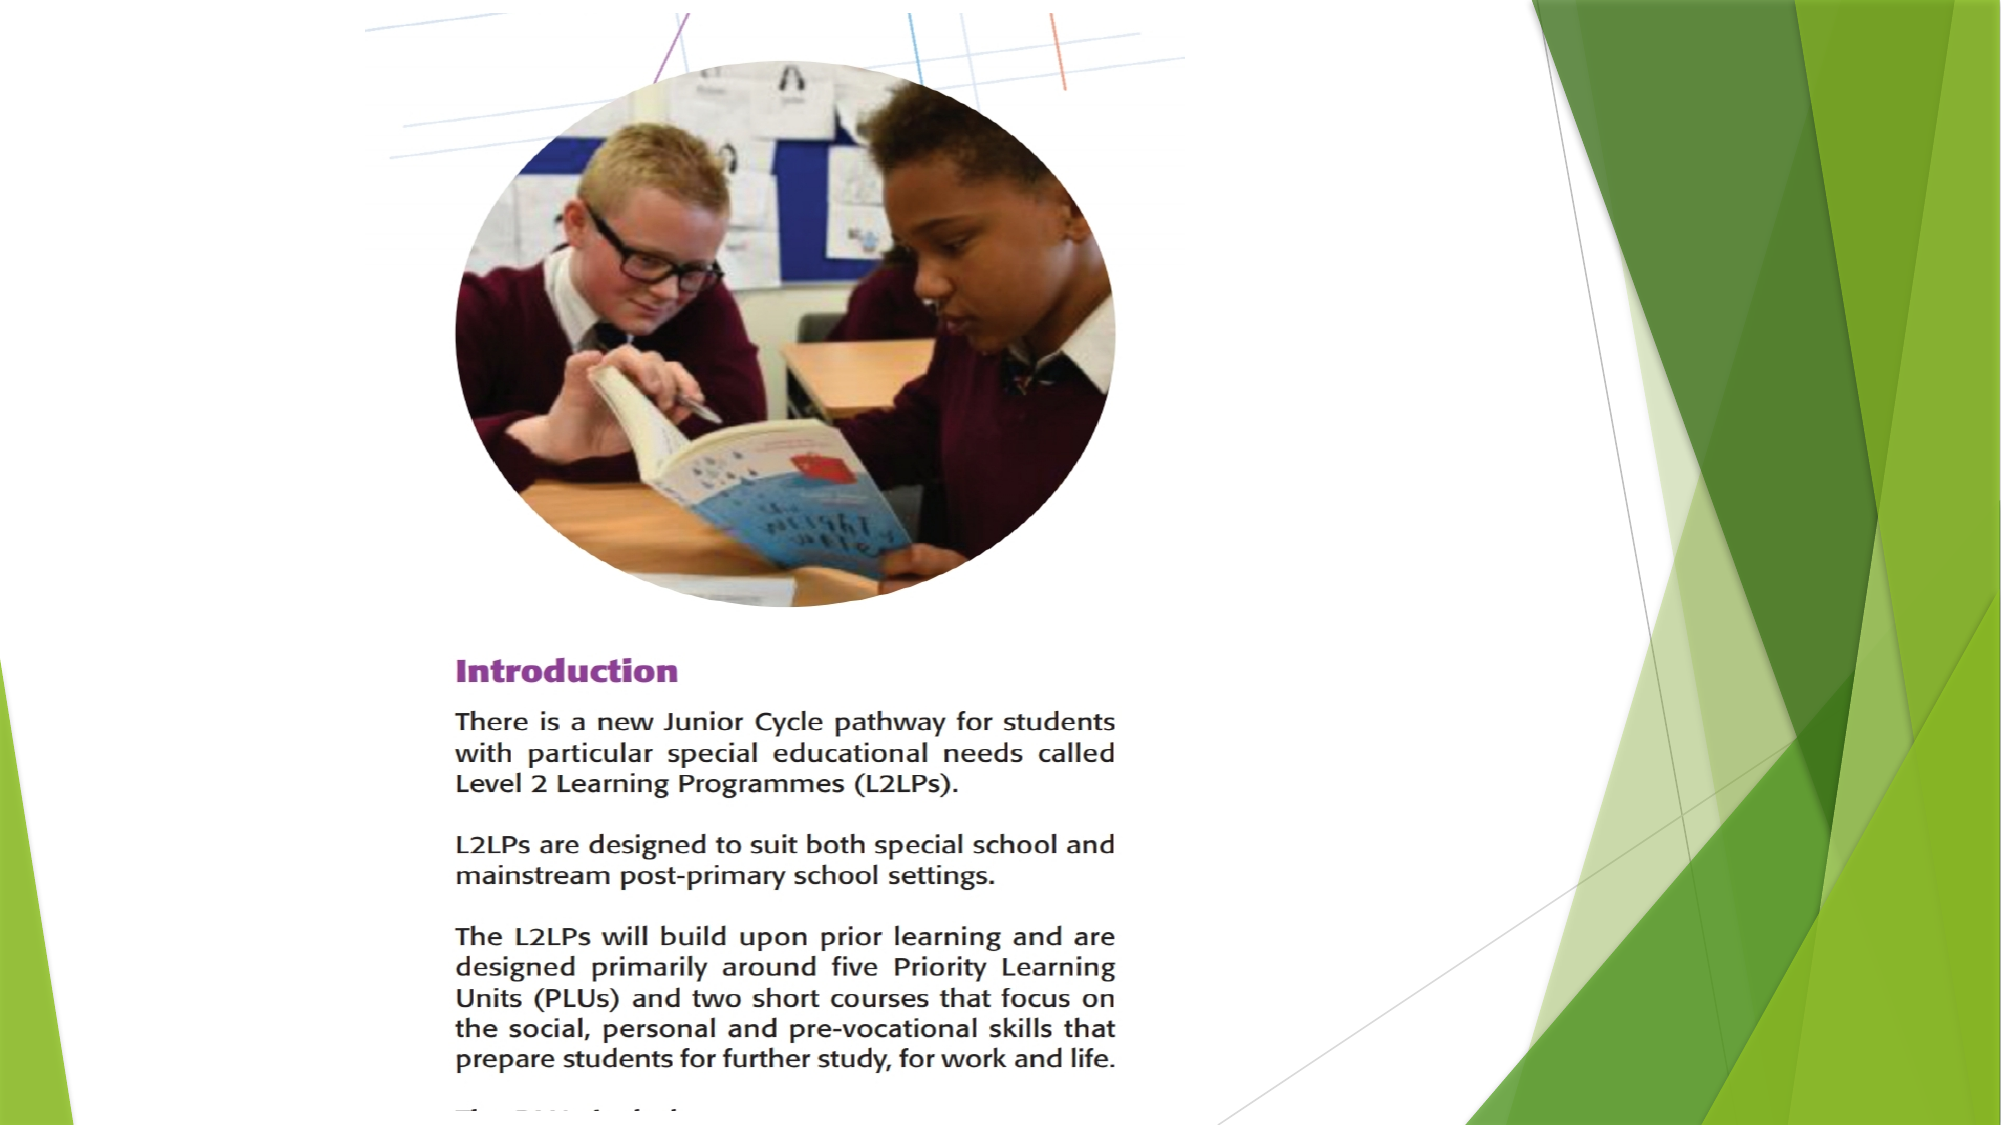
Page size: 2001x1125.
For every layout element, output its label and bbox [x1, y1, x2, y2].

picture [364, 13, 1186, 1112]
